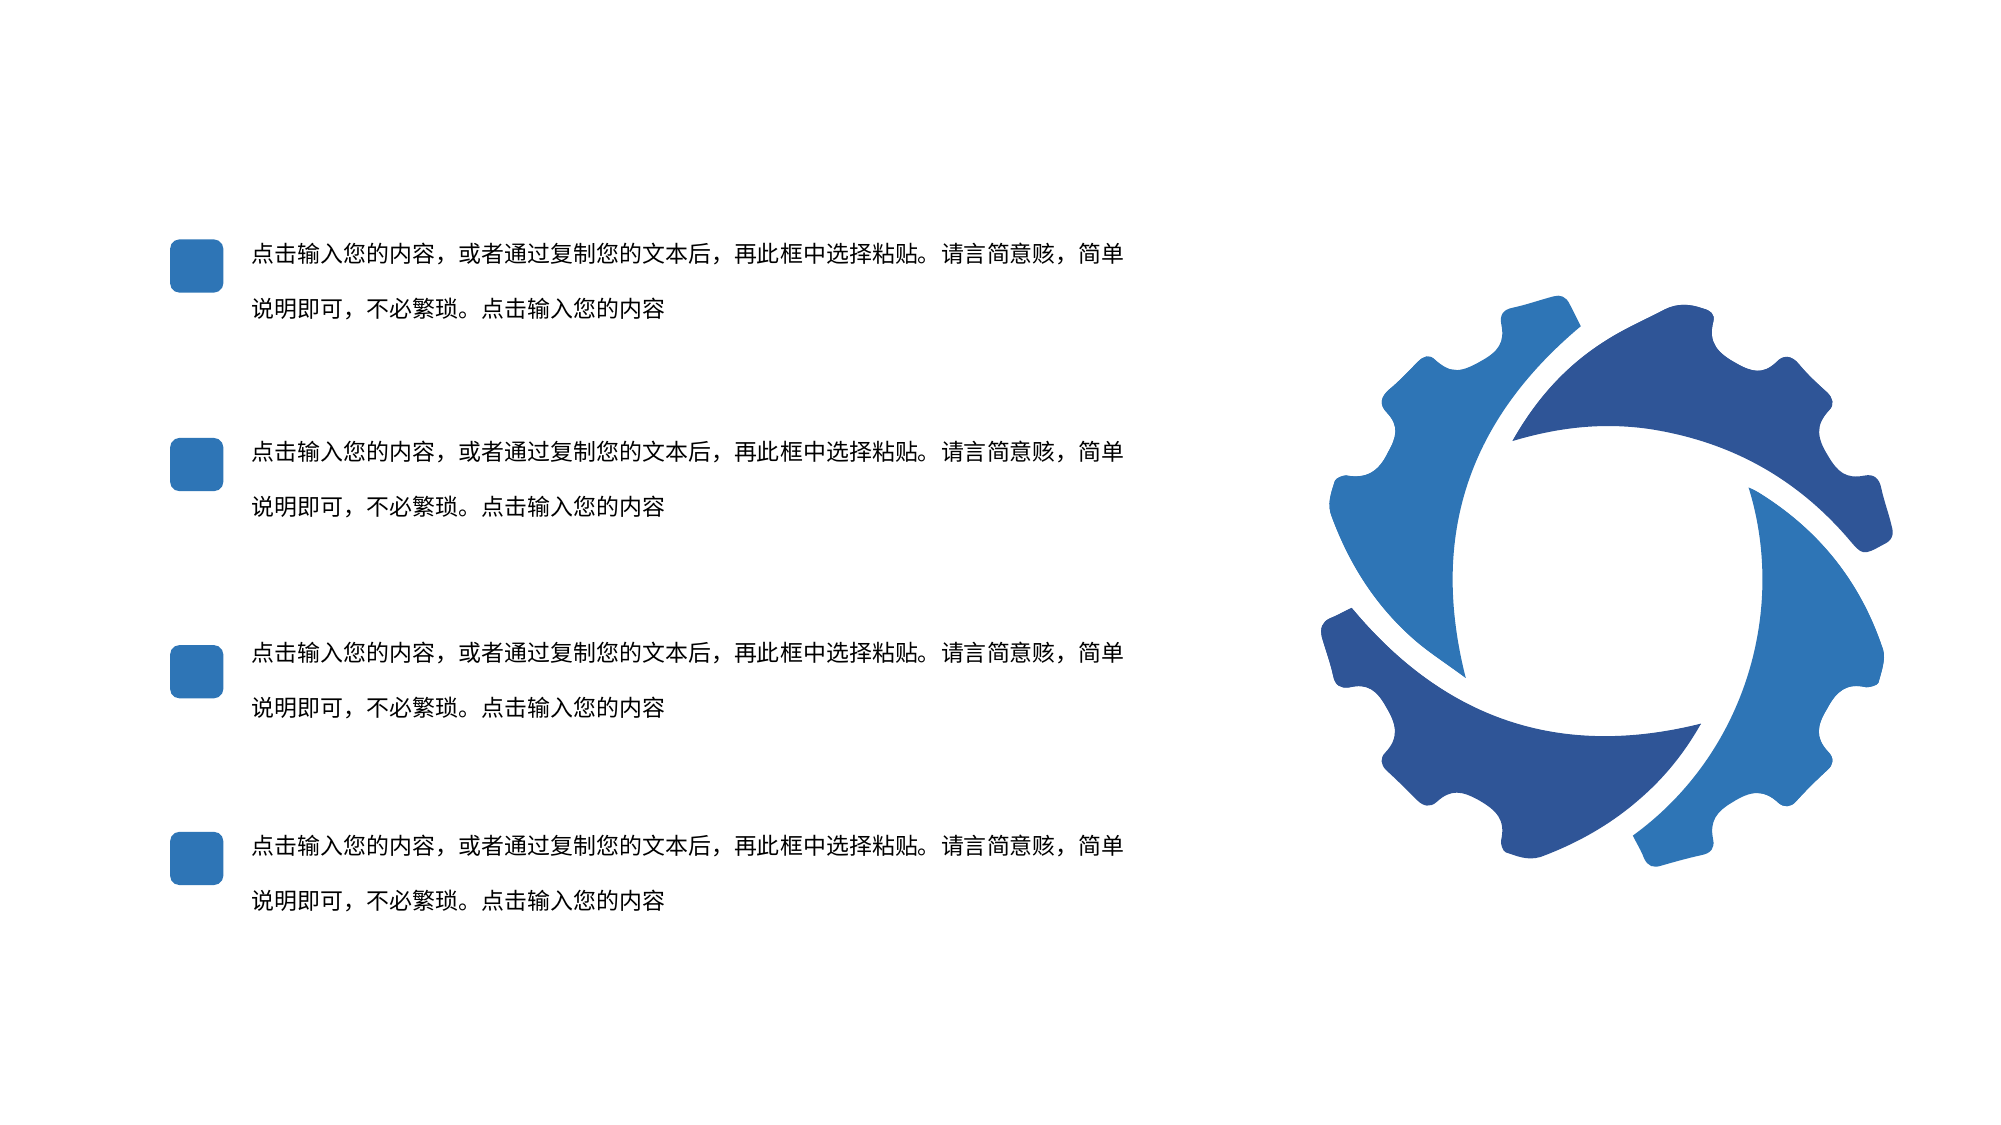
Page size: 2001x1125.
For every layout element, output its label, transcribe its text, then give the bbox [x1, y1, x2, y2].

text_box [170, 831, 224, 886]
text_box [170, 645, 224, 699]
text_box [1320, 294, 1895, 869]
text_box 点击输入您的内容，或者通过复制您的文本后，再此框中选择粘贴。请言简意赅，简单说明即可，不必繁琐。点击输入您的内容 [236, 796, 1159, 977]
text_box 点击输入您的内容，或者通过复制您的文本后，再此框中选择粘贴。请言简意赅，简单说明即可，不必繁琐。点击输入您的内容 [236, 403, 1159, 583]
text_box 点击输入您的内容，或者通过复制您的文本后，再此框中选择粘贴。请言简意赅，简单说明即可，不必繁琐。点击输入您的内容 [236, 204, 1159, 385]
text_box [170, 239, 224, 293]
text_box [170, 437, 224, 492]
text_box 点击输入您的内容，或者通过复制您的文本后，再此框中选择粘贴。请言简意赅，简单说明即可，不必繁琐。点击输入您的内容 [236, 604, 1159, 784]
